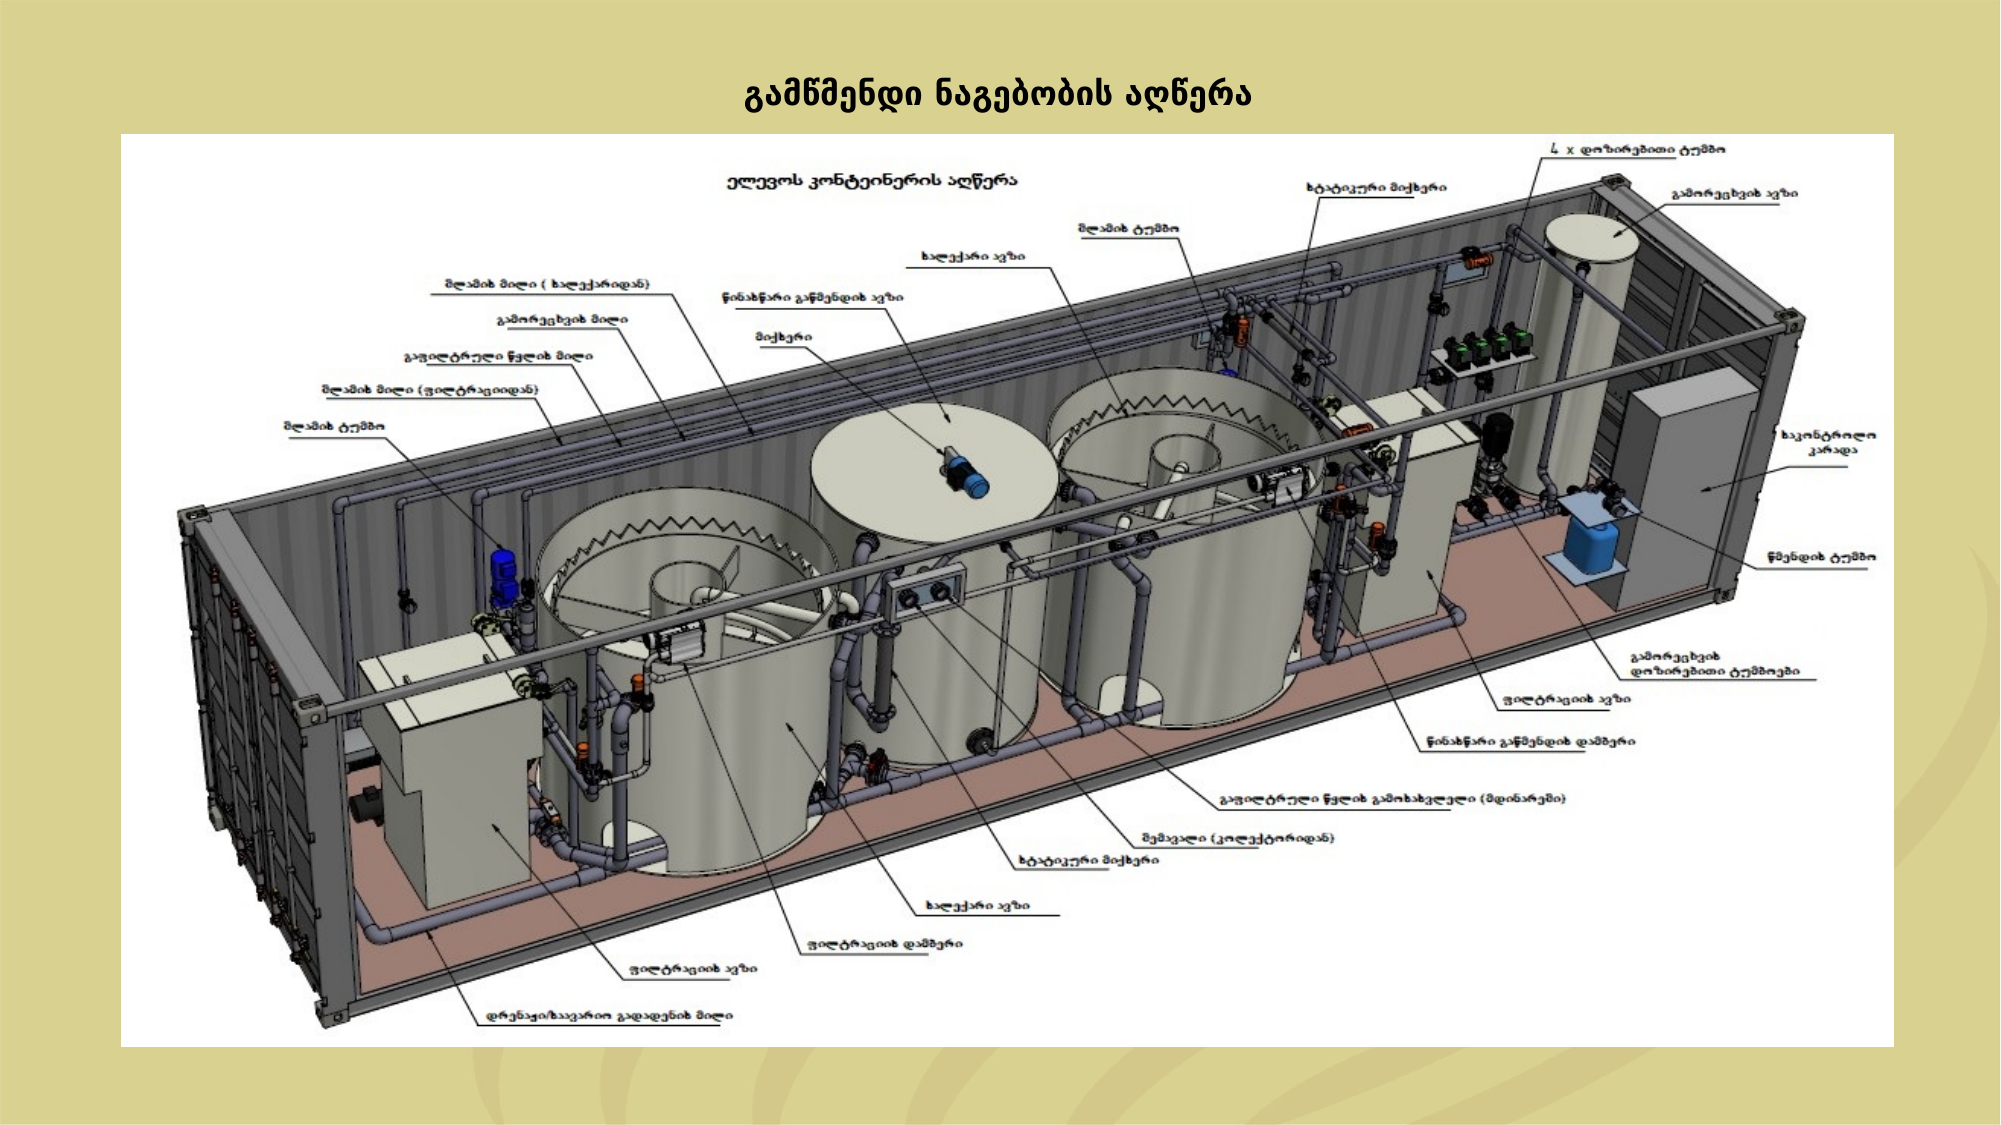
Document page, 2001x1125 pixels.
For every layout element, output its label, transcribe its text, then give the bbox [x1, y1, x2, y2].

picture [0, 0, 2001, 1125]
title გამწმენდი ნაგებობის აღწერა [257, 61, 1740, 120]
